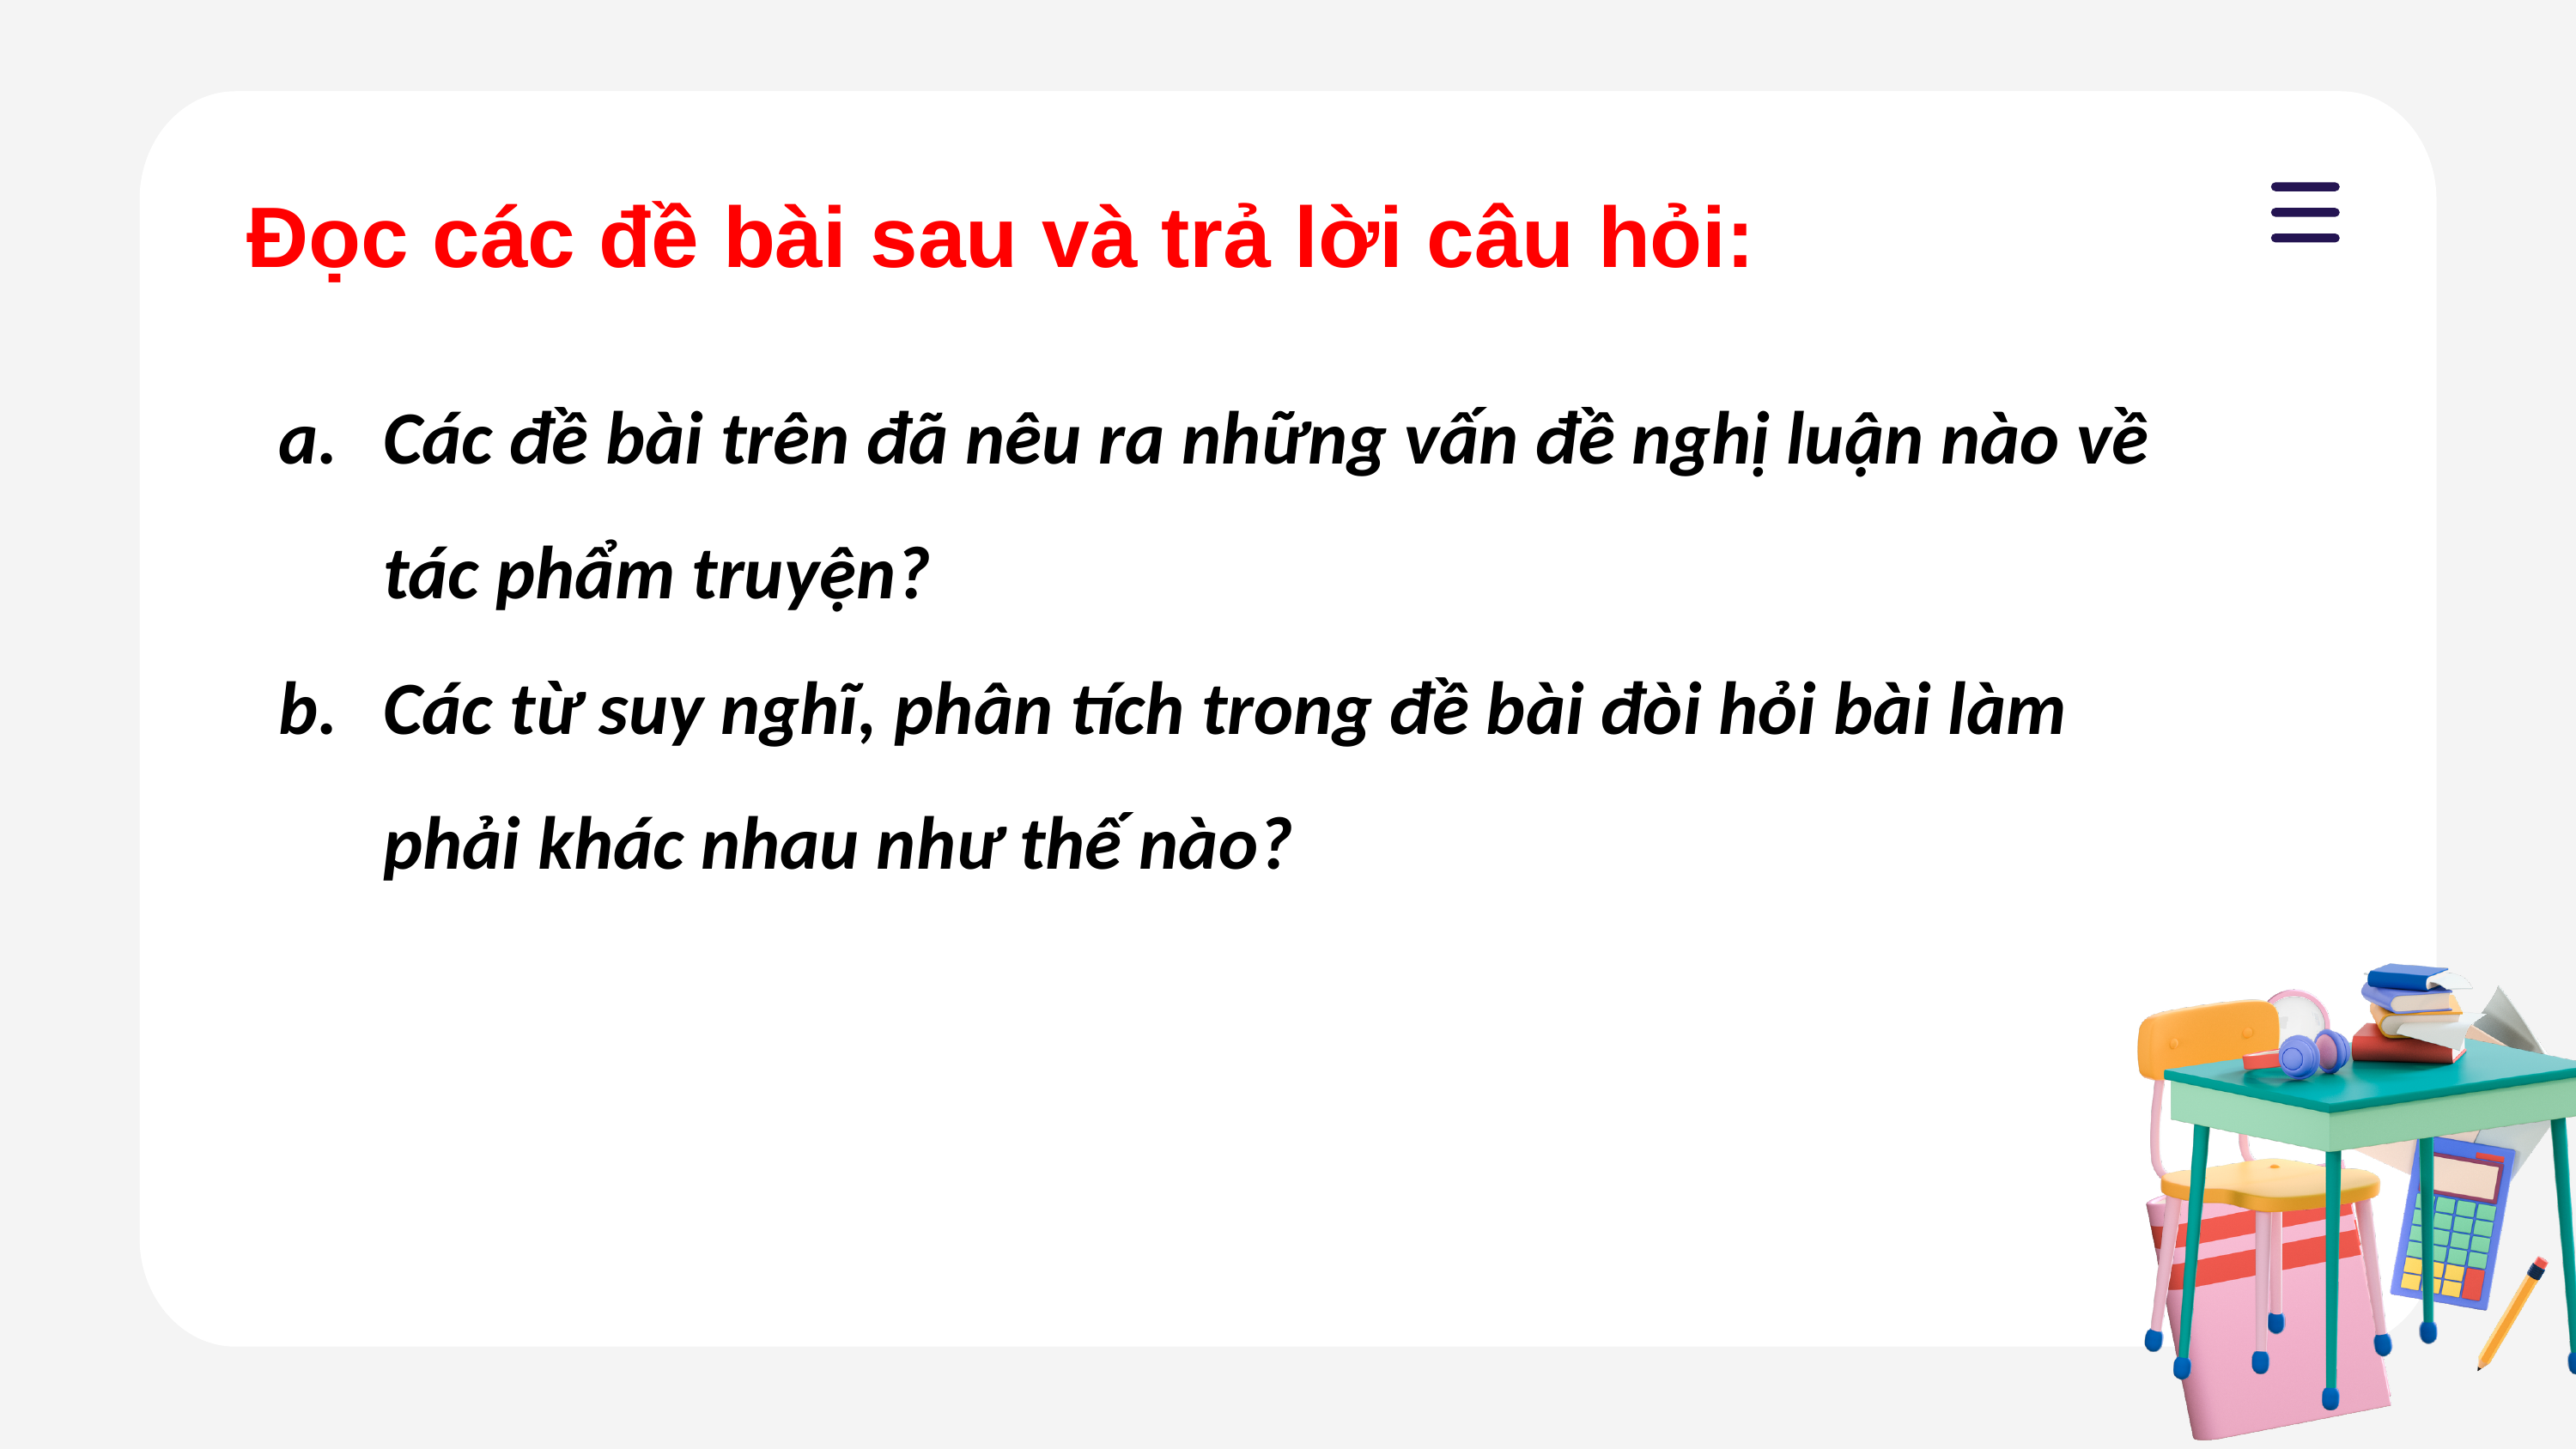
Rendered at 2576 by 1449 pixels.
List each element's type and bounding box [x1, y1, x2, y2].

picture [2137, 963, 2576, 1441]
text_box [2275, 186, 2336, 246]
text_box [139, 90, 2437, 1347]
